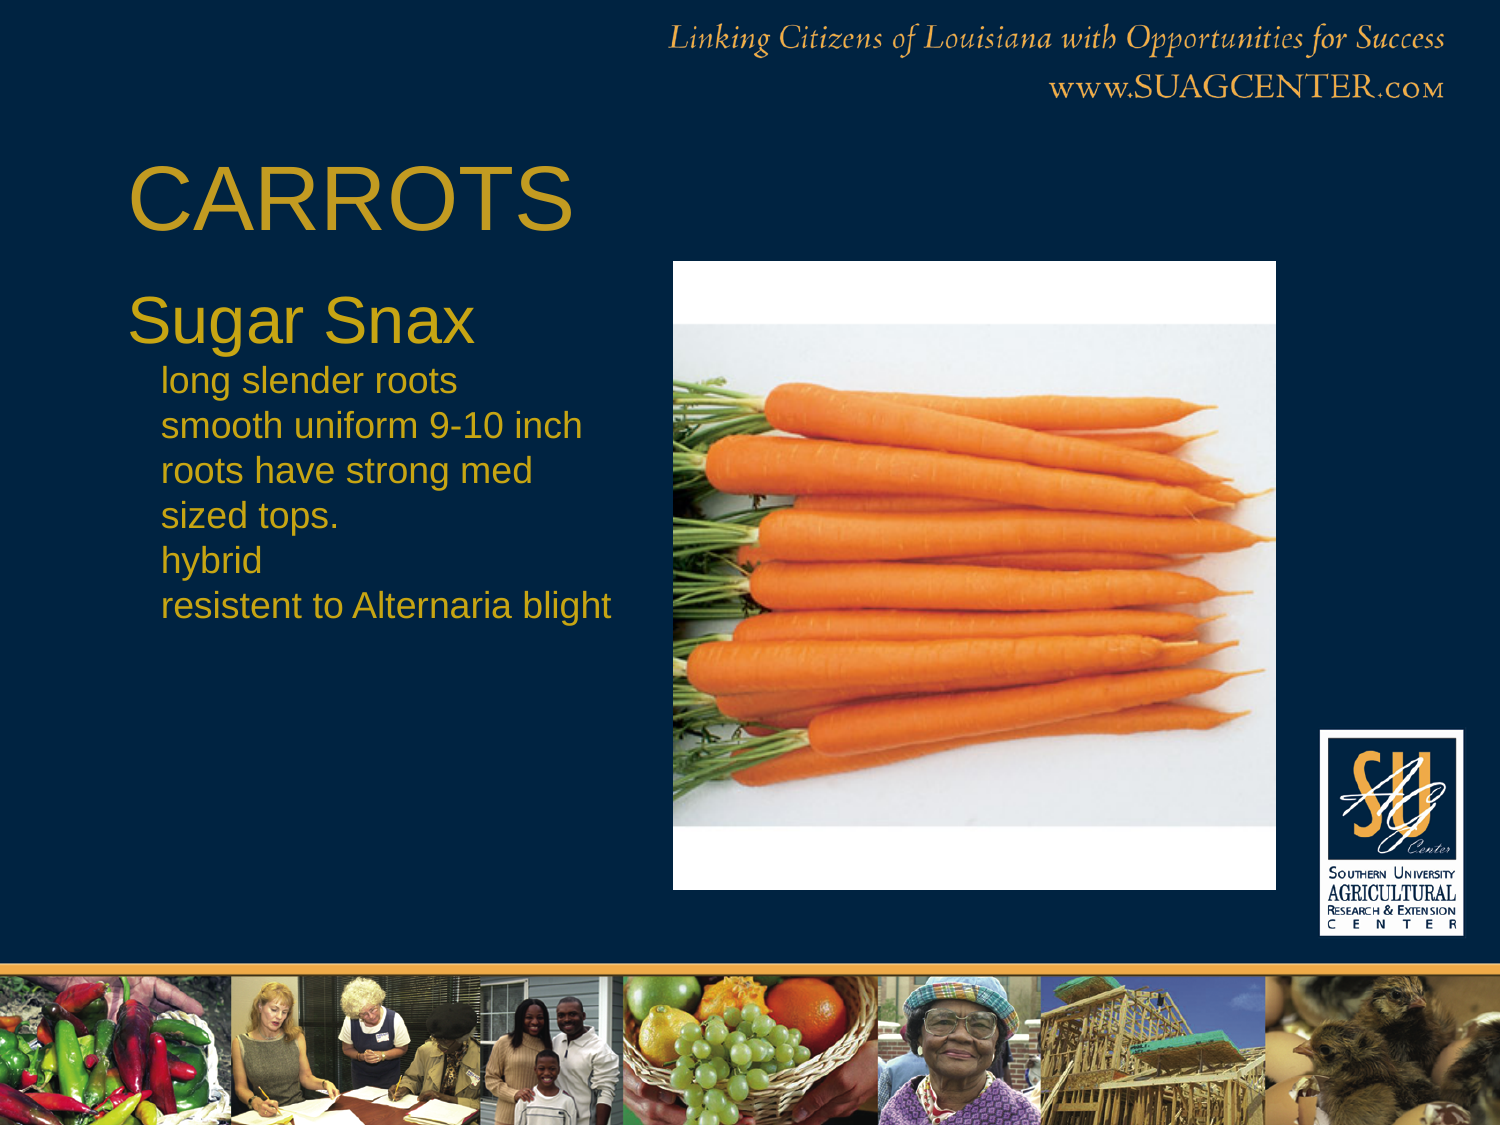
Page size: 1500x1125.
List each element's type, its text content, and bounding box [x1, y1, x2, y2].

list Sugar Snax long slender roots smooth uniform 9-10 inch roots have strong med sized tops. hybrid resistent to Alternaria blight [112, 261, 1388, 1000]
title CARROTS [112, 99, 1388, 261]
picture [0, 0, 1500, 1125]
